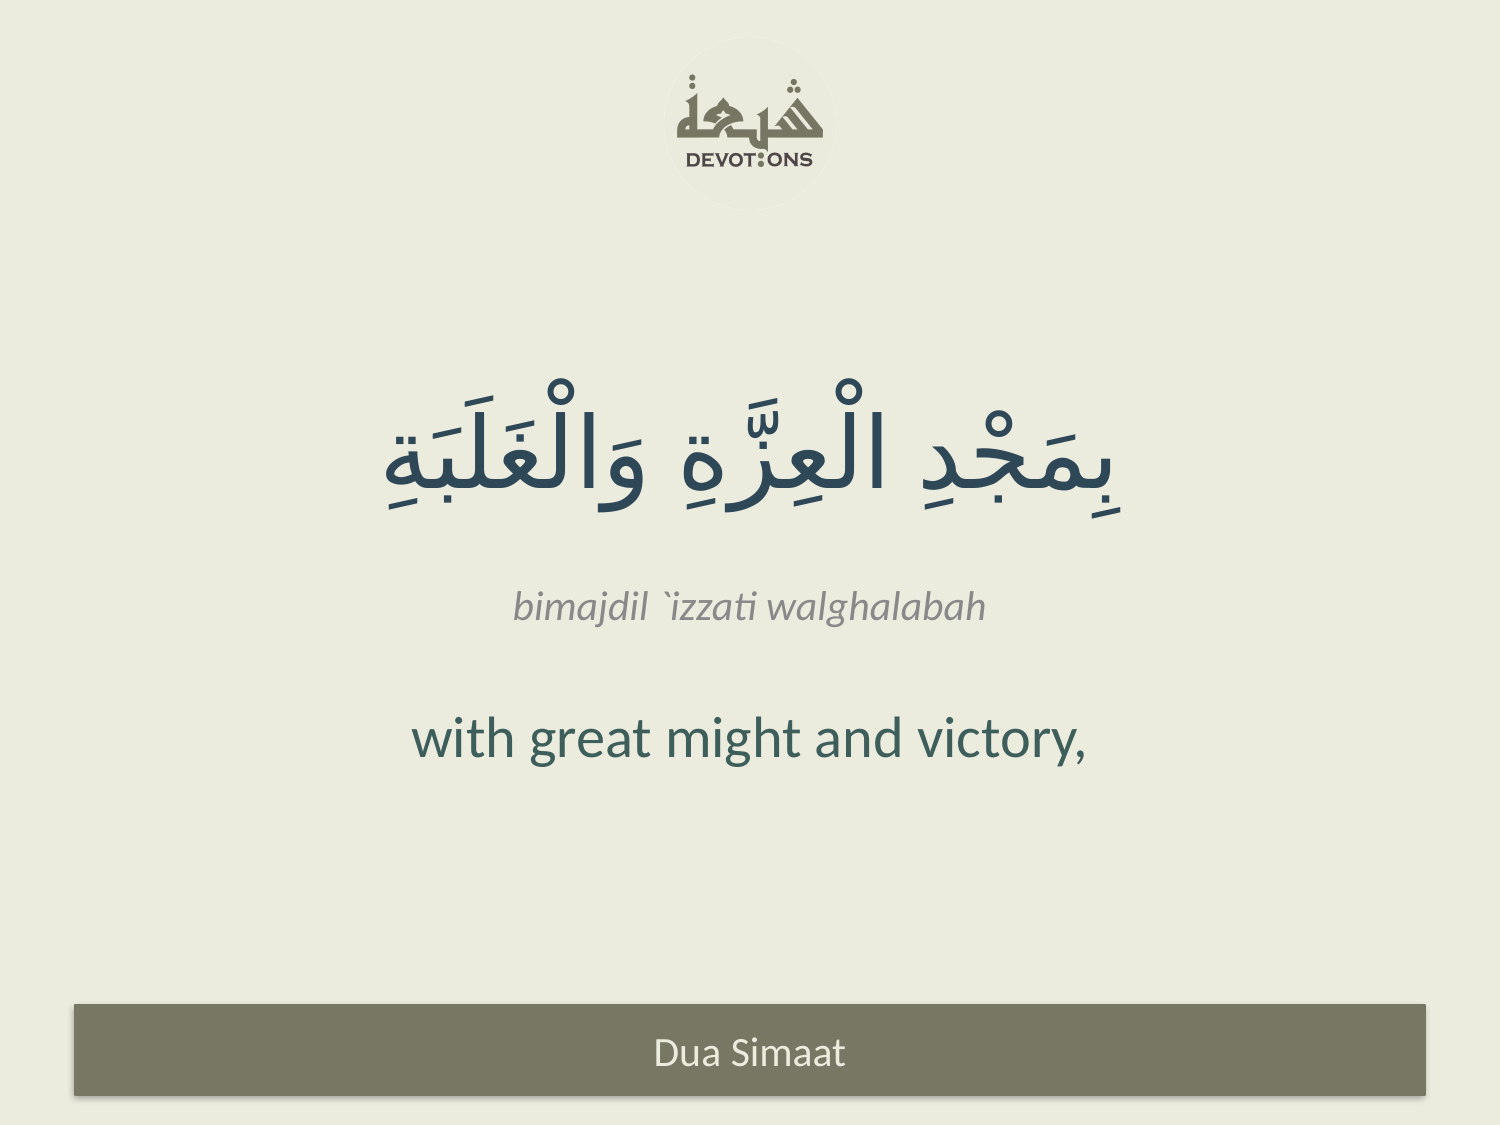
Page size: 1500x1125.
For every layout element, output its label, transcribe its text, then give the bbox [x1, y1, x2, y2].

text_box بِمَجْدِ الْعِزَّةِ وَالْغَلَبَةِ bimajdil `izzati walghalabah with great might and victory, [74, 381, 1425, 776]
text_box Dua Simaat [638, 1017, 862, 1083]
picture [656, 29, 844, 218]
text_box [74, 1004, 1426, 1096]
